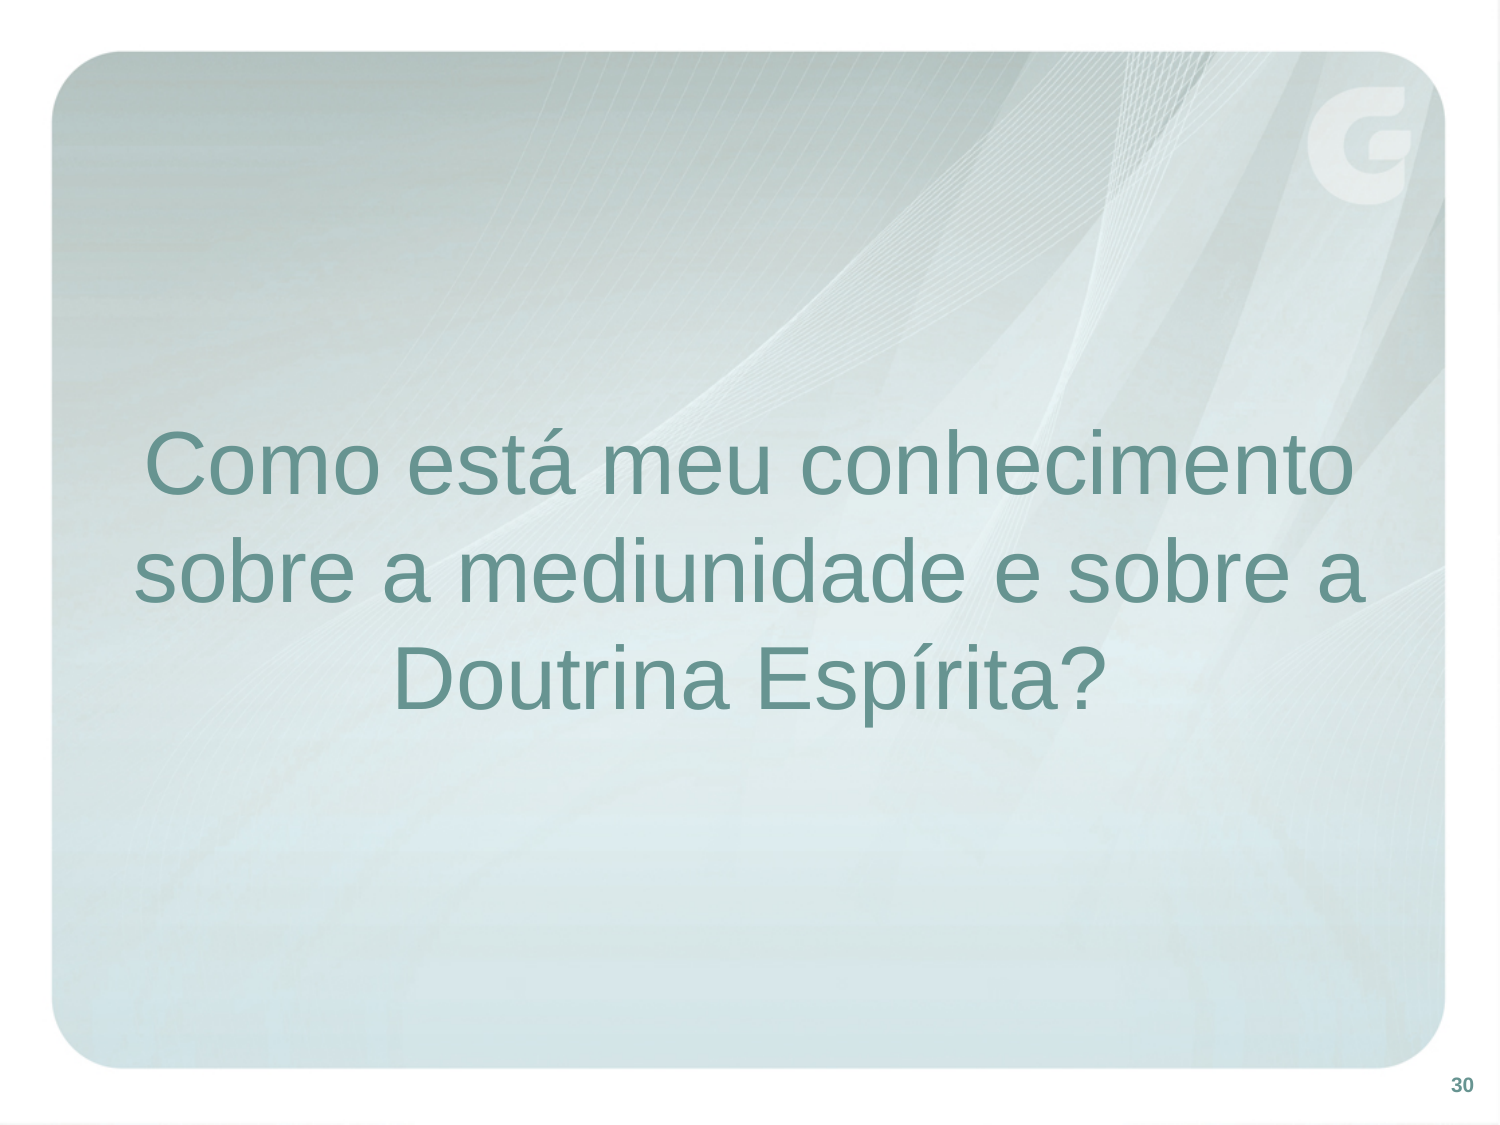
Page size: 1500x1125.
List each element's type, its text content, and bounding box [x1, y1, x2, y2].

picture [0, 0, 1500, 1125]
text_box 30 [1132, 1063, 1483, 1103]
title Como está meu conhecimento sobre a mediunidade e sobre a Doutrina Espírita? [84, 398, 1416, 726]
